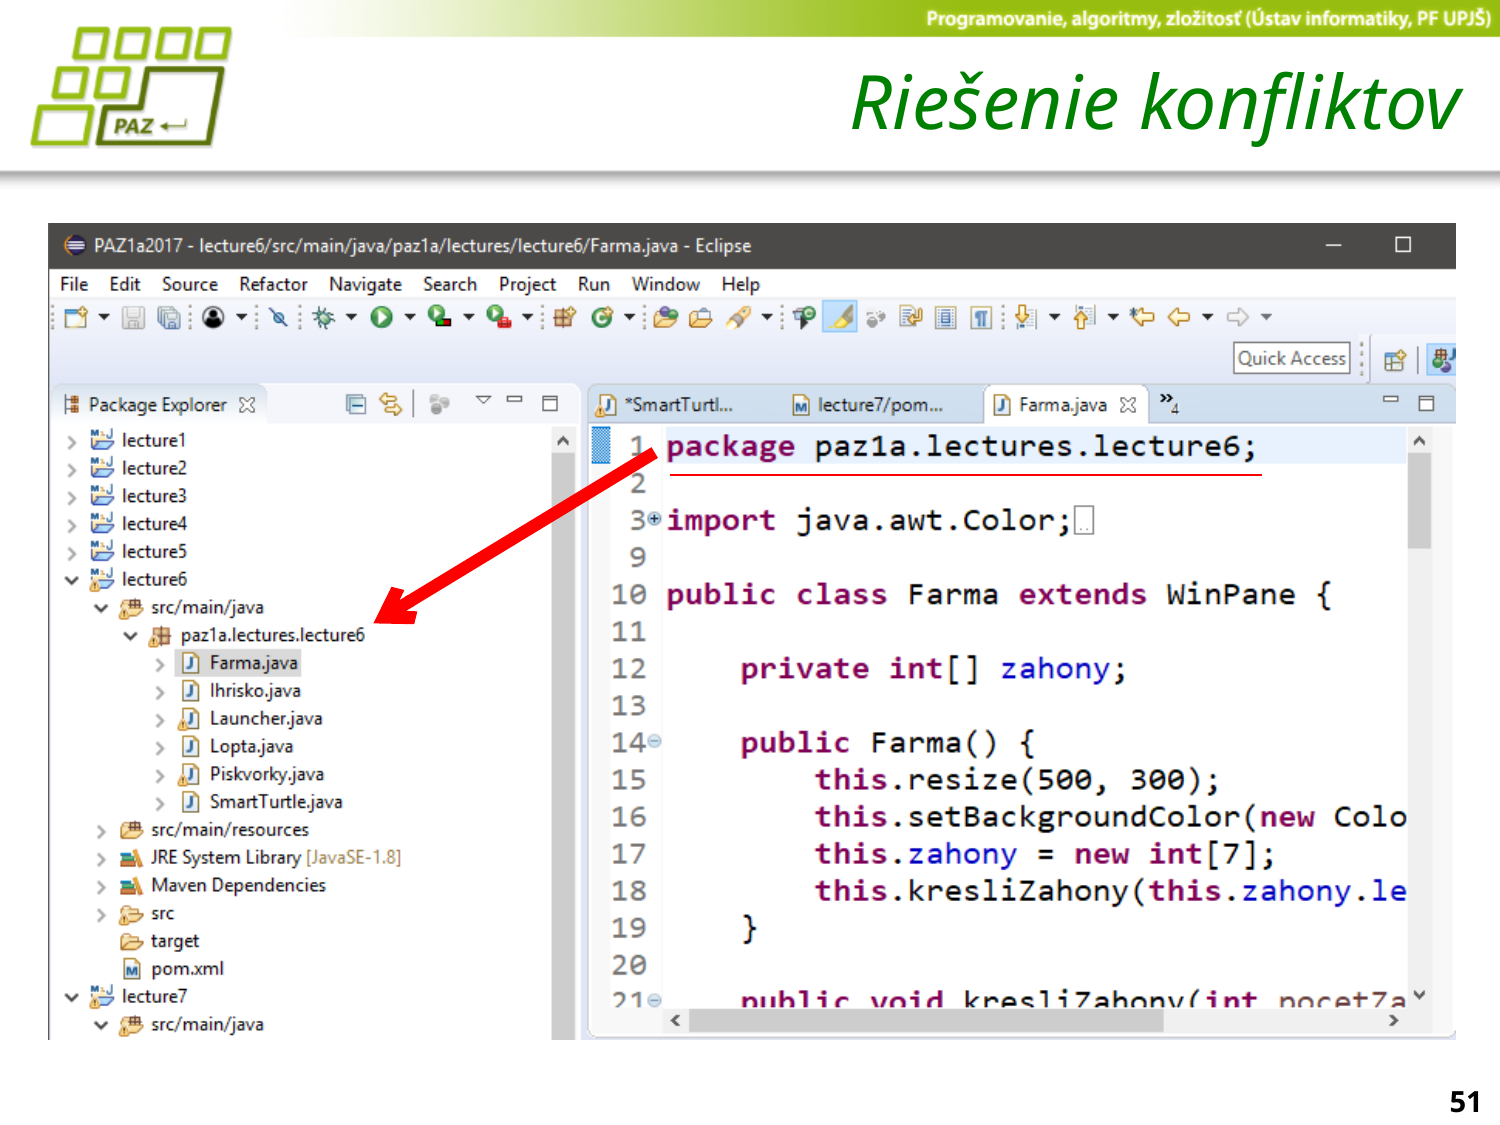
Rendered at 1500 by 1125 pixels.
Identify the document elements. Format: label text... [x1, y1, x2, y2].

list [48, 222, 1456, 1041]
title Riešenie konfliktov [343, 46, 1477, 135]
picture [0, 0, 1500, 1125]
